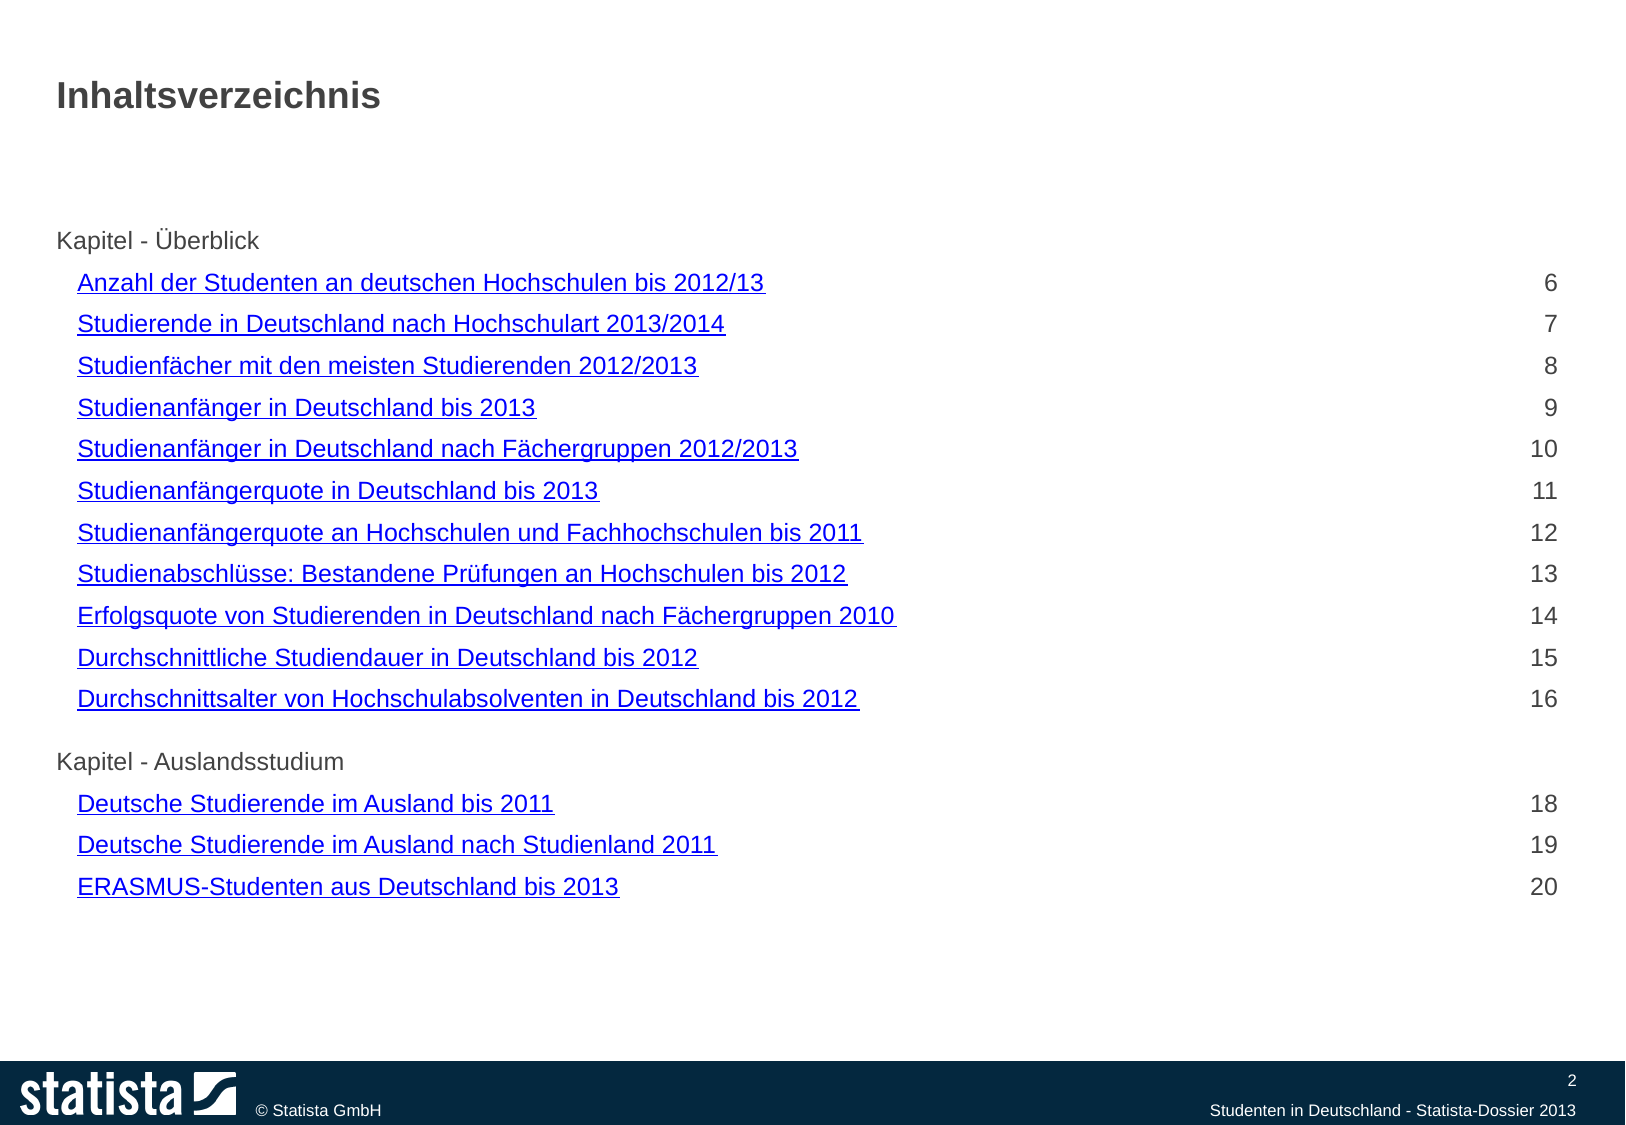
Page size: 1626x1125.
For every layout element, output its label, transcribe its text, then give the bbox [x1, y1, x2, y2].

text_box 18 [1467, 769, 1575, 810]
text_box Deutsche Studierende im Ausland nach Studienland 2011 [60, 810, 1467, 852]
text_box Studienanfänger in Deutschland bis 2013 [60, 373, 1467, 415]
text_box © Statista GmbH [238, 1098, 404, 1121]
text_box Studienanfänger in Deutschland nach Fächergruppen 2012/2013 [60, 415, 1467, 456]
text_box 19 [1467, 810, 1575, 853]
text_box Studenten in Deutschland - Statista-Dossier 2013 [965, 1098, 1594, 1121]
text_box 11 [1467, 456, 1575, 498]
text_box 9 [1467, 373, 1575, 415]
text_box 13 [1467, 539, 1575, 581]
text_box [0, 1060, 1625, 1125]
text_box Kapitel - Überblick [40, 206, 1506, 273]
text_box Kapitel - Auslandsstudium [40, 727, 1506, 794]
text_box Studienabschlüsse: Bestandene Prüfungen an Hochschulen bis 2012 [60, 539, 1467, 581]
text_box 10 [1467, 415, 1575, 456]
text_box Deutsche Studierende im Ausland bis 2011 [60, 769, 1467, 810]
text_box ERASMUS-Studenten aus Deutschland bis 2013 [60, 852, 1467, 919]
text_box Studienanfängerquote an Hochschulen und Fachhochschulen bis 2011 [60, 498, 1467, 539]
text_box Studienfächer mit den meisten Studierenden 2012/2013 [60, 331, 1467, 373]
text_box Studienanfängerquote in Deutschland bis 2013 [60, 456, 1467, 498]
text_box Durchschnittliche Studiendauer in Deutschland bis 2012 [60, 623, 1467, 665]
picture [20, 1072, 236, 1115]
text_box 2 [1423, 1069, 1594, 1092]
text_box Erfolgsquote von Studierenden in Deutschland nach Fächergruppen 2010 [60, 581, 1467, 623]
text_box Durchschnittsalter von Hochschulabsolventen in Deutschland bis 2012 [60, 665, 1467, 727]
text_box 20 [1467, 852, 1575, 919]
text_box 16 [1467, 665, 1575, 731]
text_box 14 [1467, 581, 1575, 623]
text_box Inhaltsverzeichnis [40, 60, 1506, 127]
text_box 7 [1467, 290, 1575, 331]
text_box 15 [1467, 623, 1575, 665]
text_box Studierende in Deutschland nach Hochschulart 2013/2014 [60, 290, 1467, 331]
text_box Anzahl der Studenten an deutschen Hochschulen bis 2012/13 [60, 248, 1467, 290]
text_box 6 [1467, 248, 1575, 290]
text_box 8 [1467, 331, 1575, 373]
text_box 12 [1467, 498, 1575, 539]
